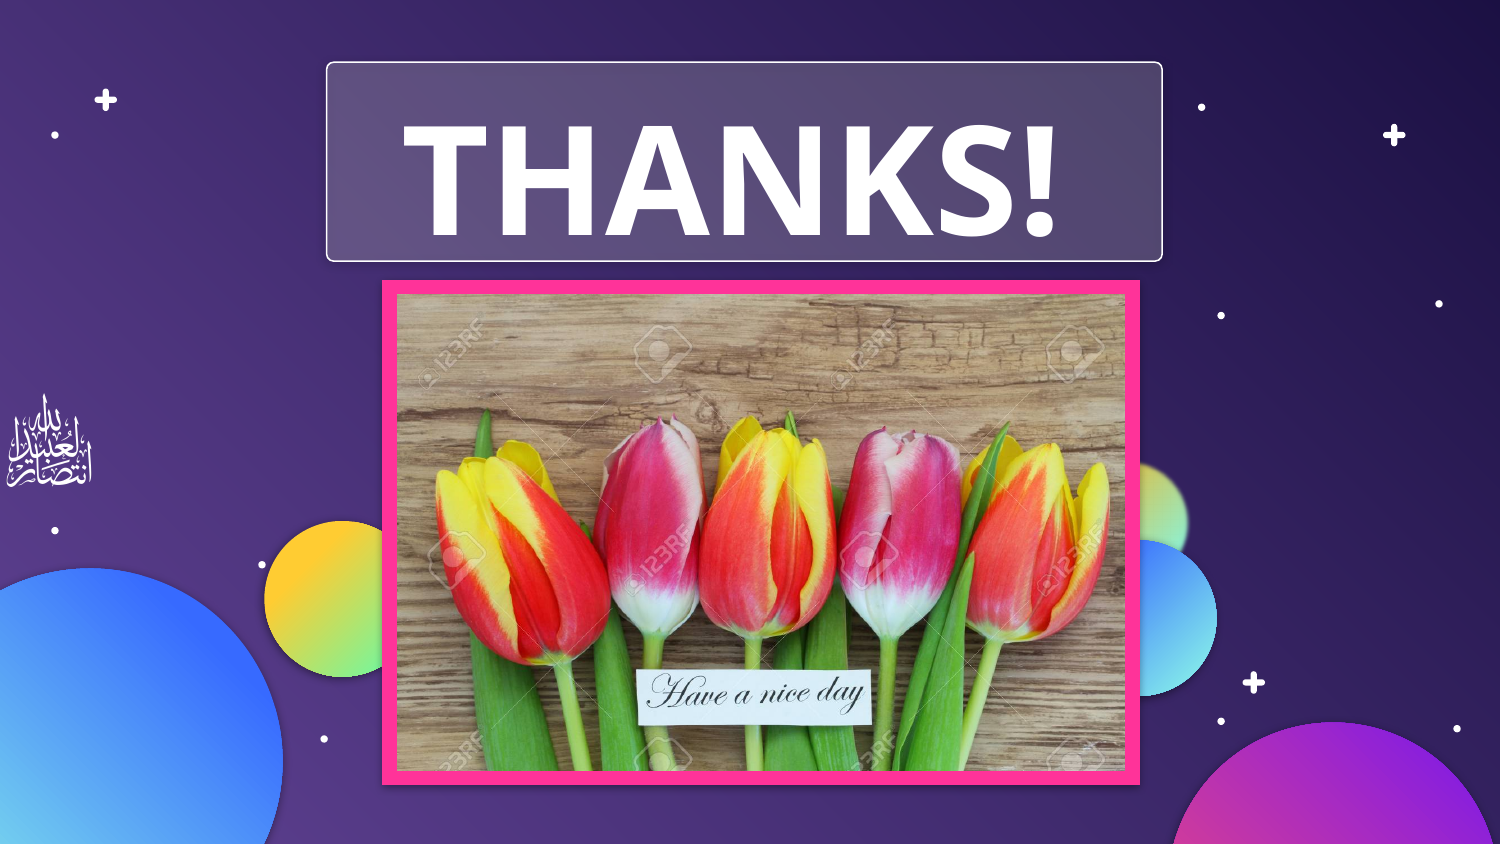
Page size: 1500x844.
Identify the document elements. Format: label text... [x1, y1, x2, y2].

text_box [264, 520, 377, 677]
text_box [1217, 311, 1225, 320]
title THANKS! [374, 68, 1090, 243]
text_box [320, 735, 328, 743]
text_box [1145, 540, 1217, 696]
picture [0, 388, 101, 493]
text_box [1197, 103, 1206, 111]
text_box [326, 62, 1163, 262]
picture [396, 294, 1126, 771]
text_box [258, 561, 266, 569]
picture [1140, 453, 1197, 565]
